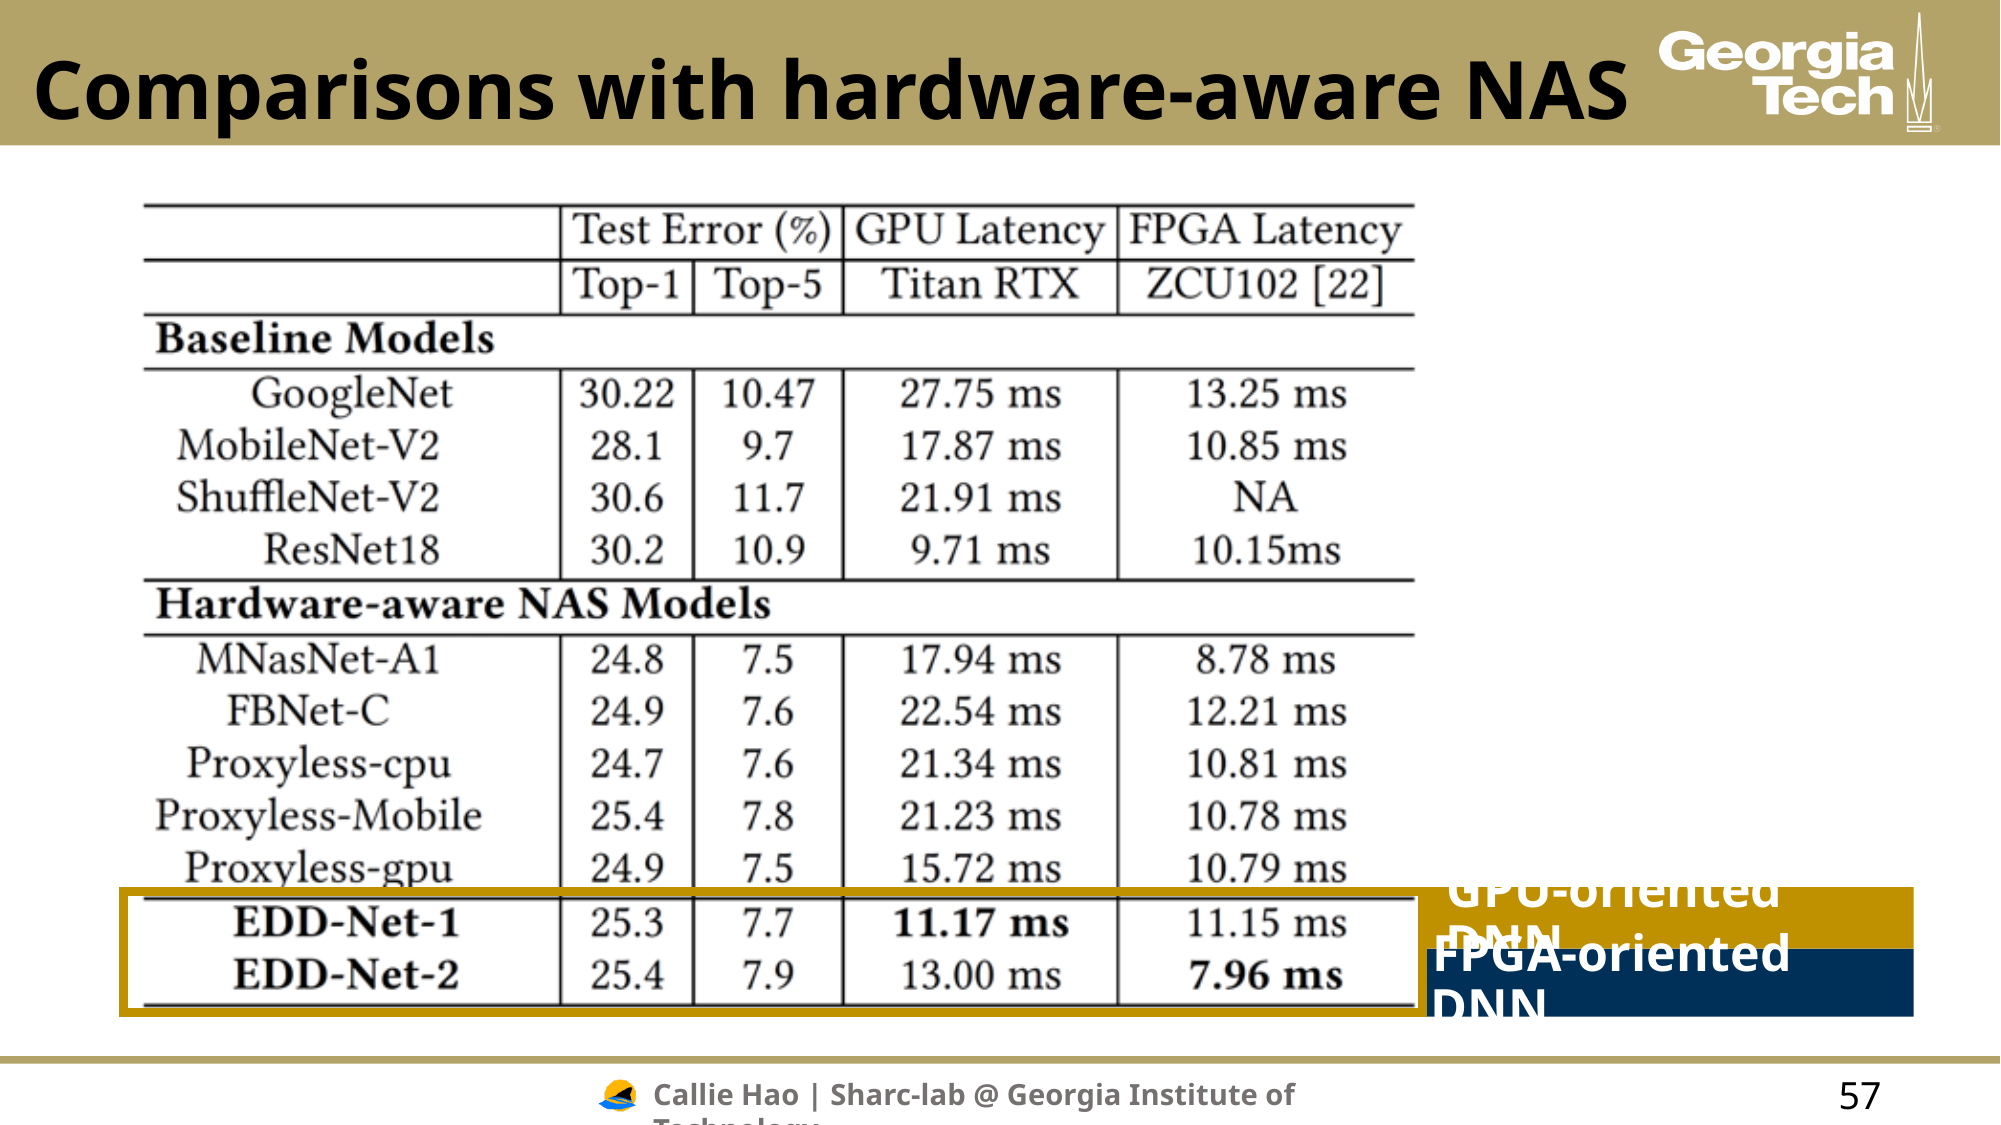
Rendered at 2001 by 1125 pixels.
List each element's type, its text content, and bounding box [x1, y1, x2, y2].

title Comparisons with hardware-aware NAS [17, 42, 1875, 145]
slide_number 57 [1823, 1064, 1941, 1114]
picture [133, 194, 1423, 887]
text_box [123, 887, 1914, 1017]
picture [1659, 12, 1941, 133]
picture [596, 1076, 640, 1112]
